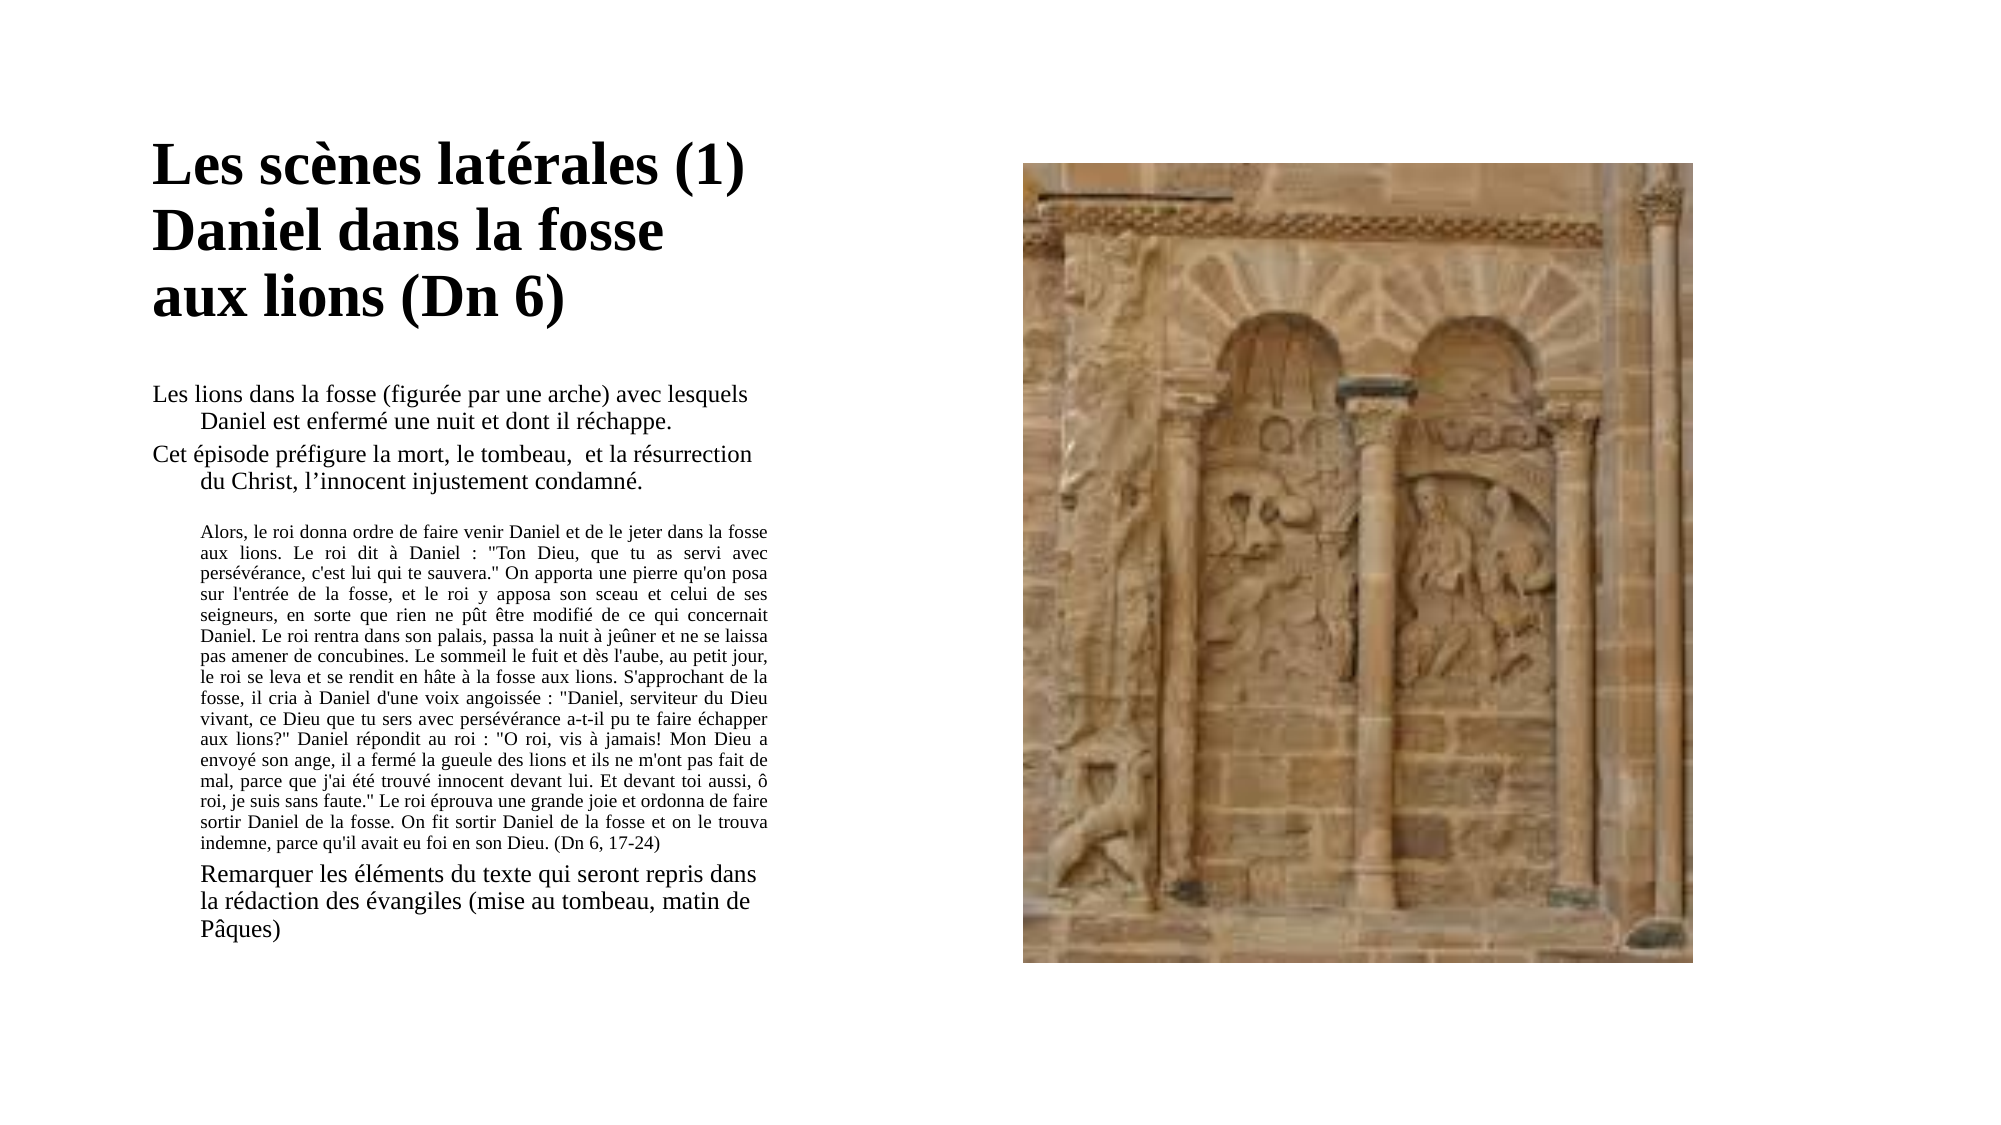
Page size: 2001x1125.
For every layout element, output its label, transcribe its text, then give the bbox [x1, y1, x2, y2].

list Les lions dans la fosse (figurée par une arche) avec lesquels Daniel est enfermé une nuit et dont il réchappe. Cet épisode préfigure la mort, le tombeau, et la résurrection du Christ, l’innocent injustement condamné. Alors, le roi donna ordre de faire venir Daniel et de le jeter dans la fosse aux lions. Le roi dit à Daniel : "Ton Dieu, que tu as servi avec persévérance, c'est lui qui te sauvera." On apporta une pierre qu'on posa sur l'entrée de la fosse, et le roi y apposa son sceau et celui de ses seigneurs, en sorte que rien ne pût être modifié de ce qui concernait Daniel. Le roi rentra dans son palais, passa la nuit à jeûner et ne se laissa pas amener de concubines. Le sommeil le fuit et dès l'aube, au petit jour, le roi se leva et se rendit en hâte à la fosse aux lions. S'approchant de la fosse, il cria à Daniel d'une voix angoissée : "Daniel, serviteur du Dieu vivant, ce Dieu que tu sers avec persévérance a-t-il pu te faire échapper aux lions?" Daniel répondit au roi : "O roi, vis à jamais! Mon Dieu a envoyé son ange, il a fermé la gueule des lions et ils ne m'ont pas fait de mal, parce que j'ai été trouvé innocent devant lui. Et devant toi aussi, ô roi, je suis sans faute." Le roi éprouva une grande joie et ordonna de faire sortir Daniel de la fosse. On fit sortir Daniel de la fosse et on le trouva indemne, parce qu'il avait eu foi en son Dieu. (Dn 6, 17-24) Remarquer les éléments du texte qui seront repris dans la rédaction des évangiles (mise au tombeau, matin de Pâques) [137, 337, 783, 963]
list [1023, 163, 1693, 963]
title Les scènes latérales (1) Daniel dans la fosse aux lions (Dn 6) [137, 75, 783, 337]
